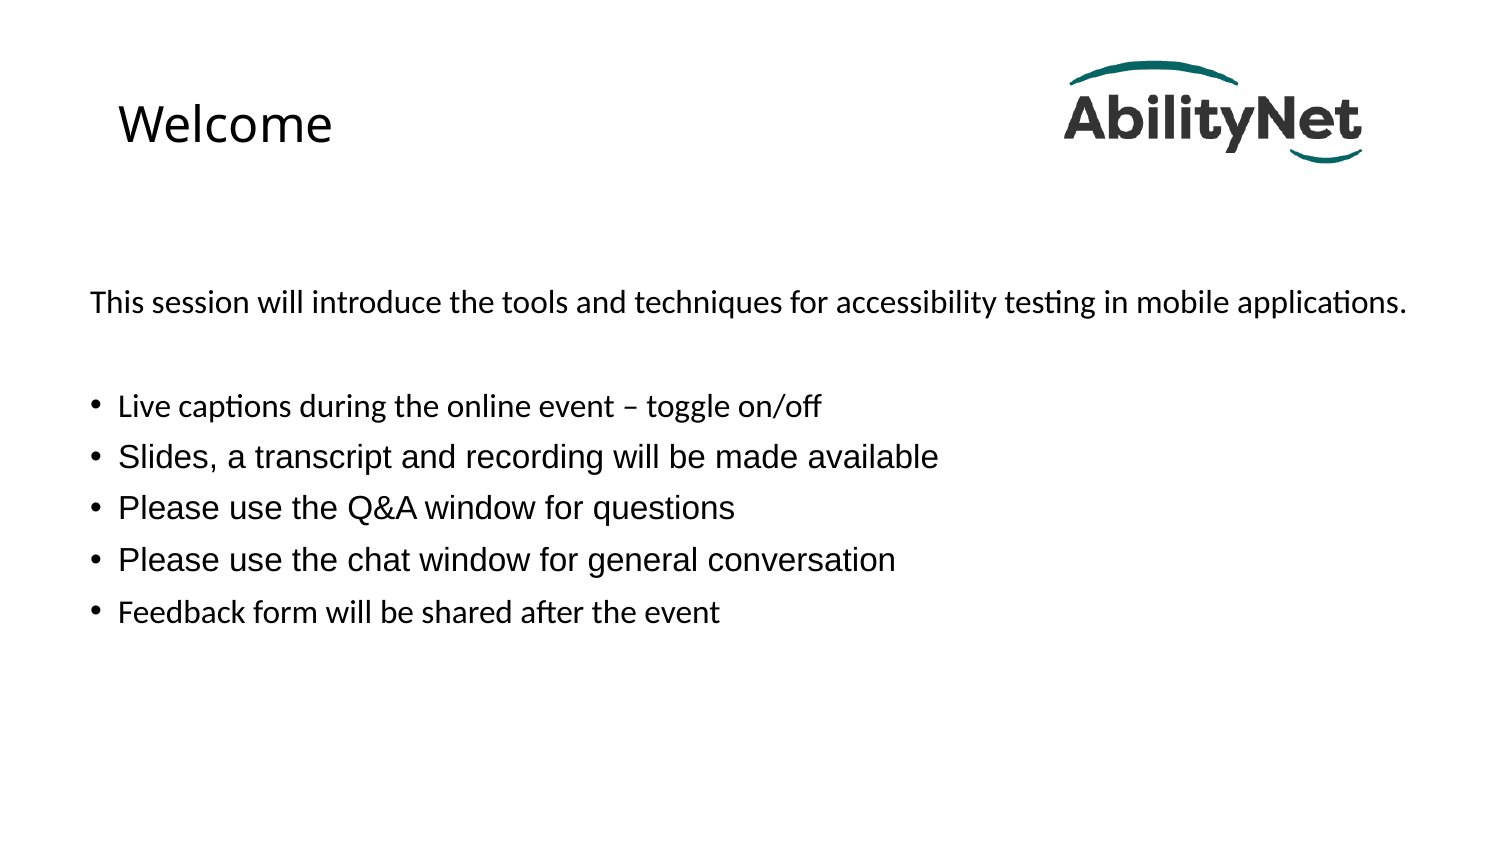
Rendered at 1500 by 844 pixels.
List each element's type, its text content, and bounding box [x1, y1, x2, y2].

picture [1020, 17, 1403, 204]
title Welcome [103, 44, 1397, 208]
list This session will introduce the tools and techniques for accessibility testing in mobile applications. Live captions during the online event – toggle on/off Slides, a transcript and recording will be made available Please use the Q&A window for questions Please use the chat window for general conversation Feedback form will be shared after the event [75, 277, 1425, 774]
